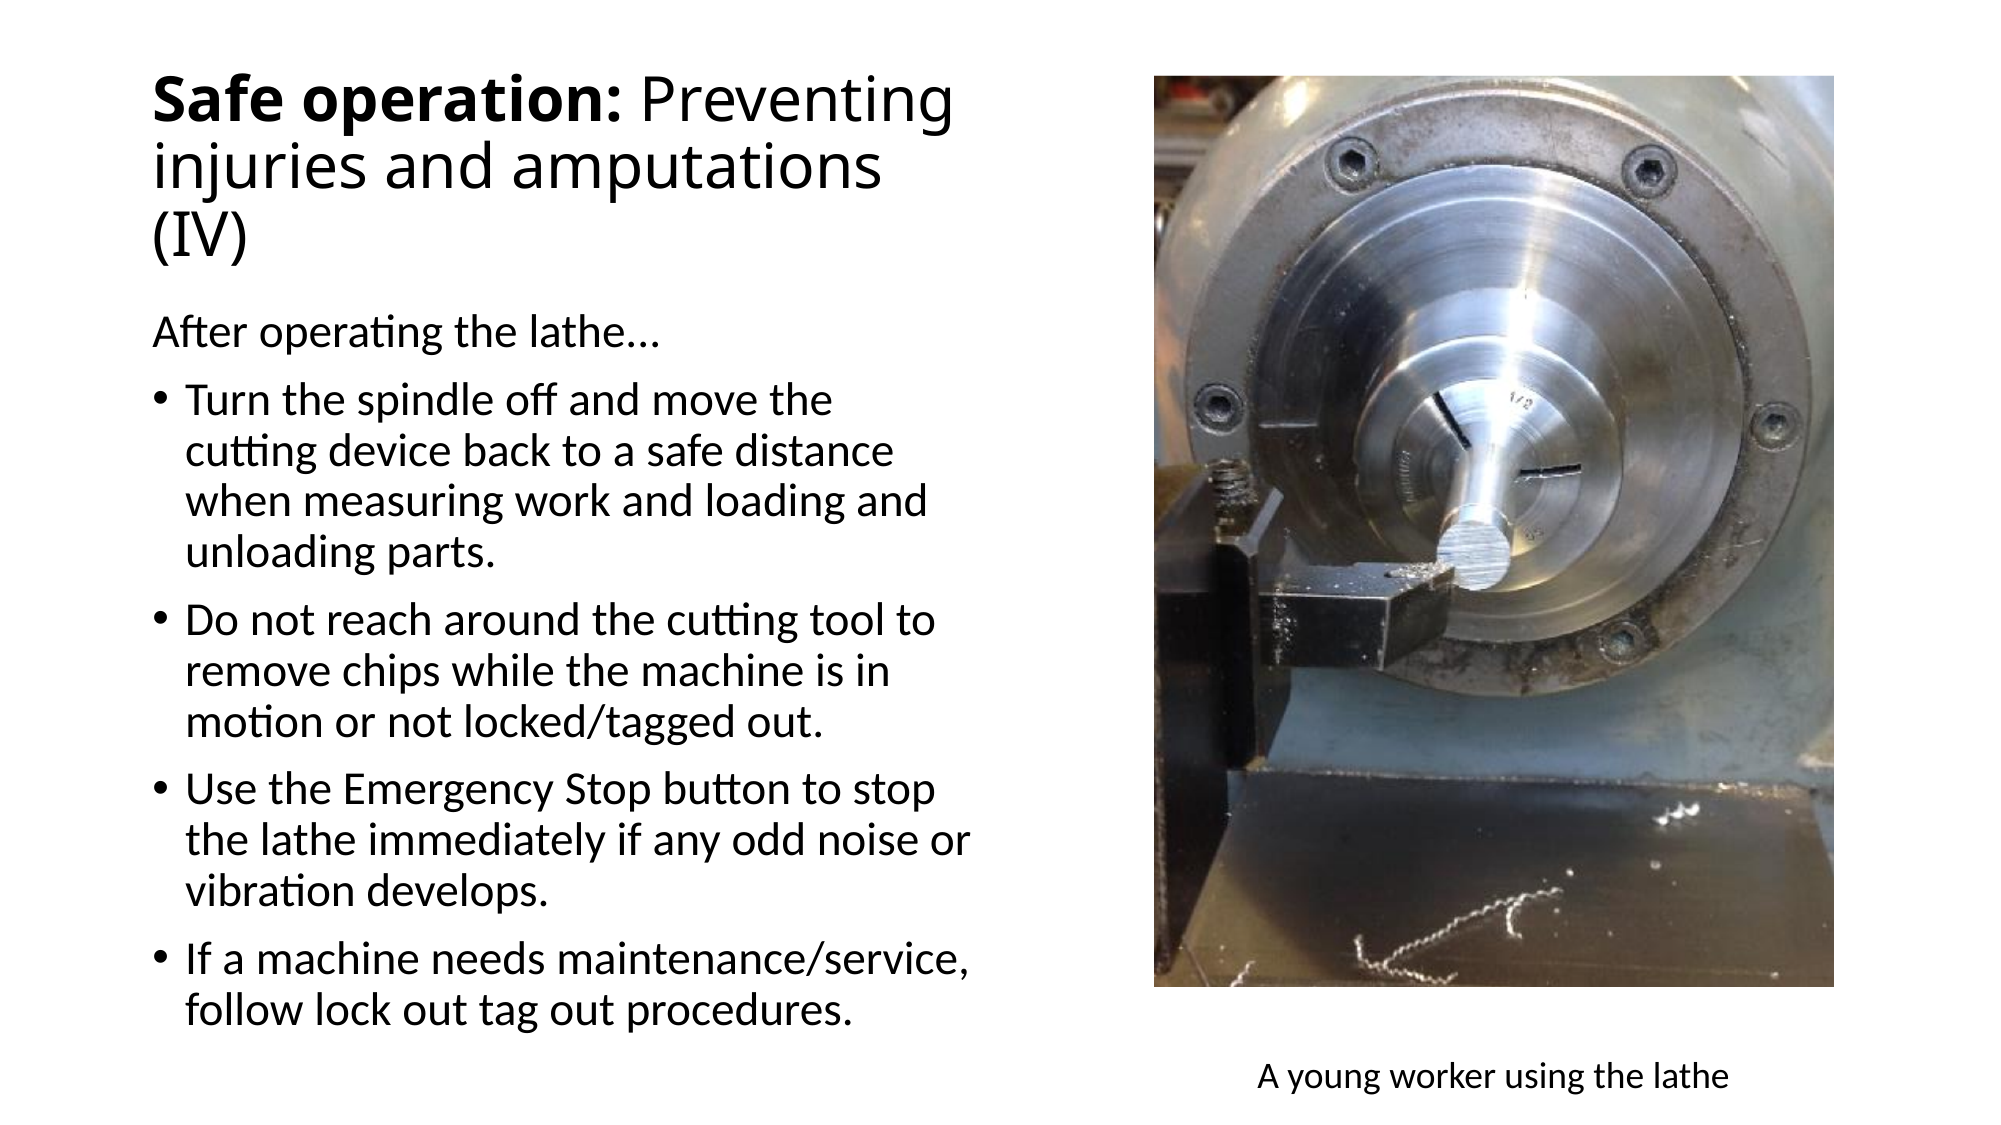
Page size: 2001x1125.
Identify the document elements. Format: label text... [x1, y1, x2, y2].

picture [1154, 77, 1834, 191]
text_box A young worker using the lathe [1089, 1043, 1899, 1104]
title Safe operation: Preventing injuries and amputations (IV) [137, 59, 1000, 278]
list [1038, 191, 1950, 872]
list After operating the lathe... Turn the spindle off and move the cutting device back to a safe distance when measuring work and loading and unloading parts. Do not reach around the cutting tool to remove chips while the machine is in motion or not locked/tagged out. Use the Emergency Stop button to stop the lathe immediately if any odd noise or vibration develops. If a machine needs maintenance/service, follow lock out tag out procedures. [137, 299, 988, 1081]
picture [1154, 872, 1834, 987]
